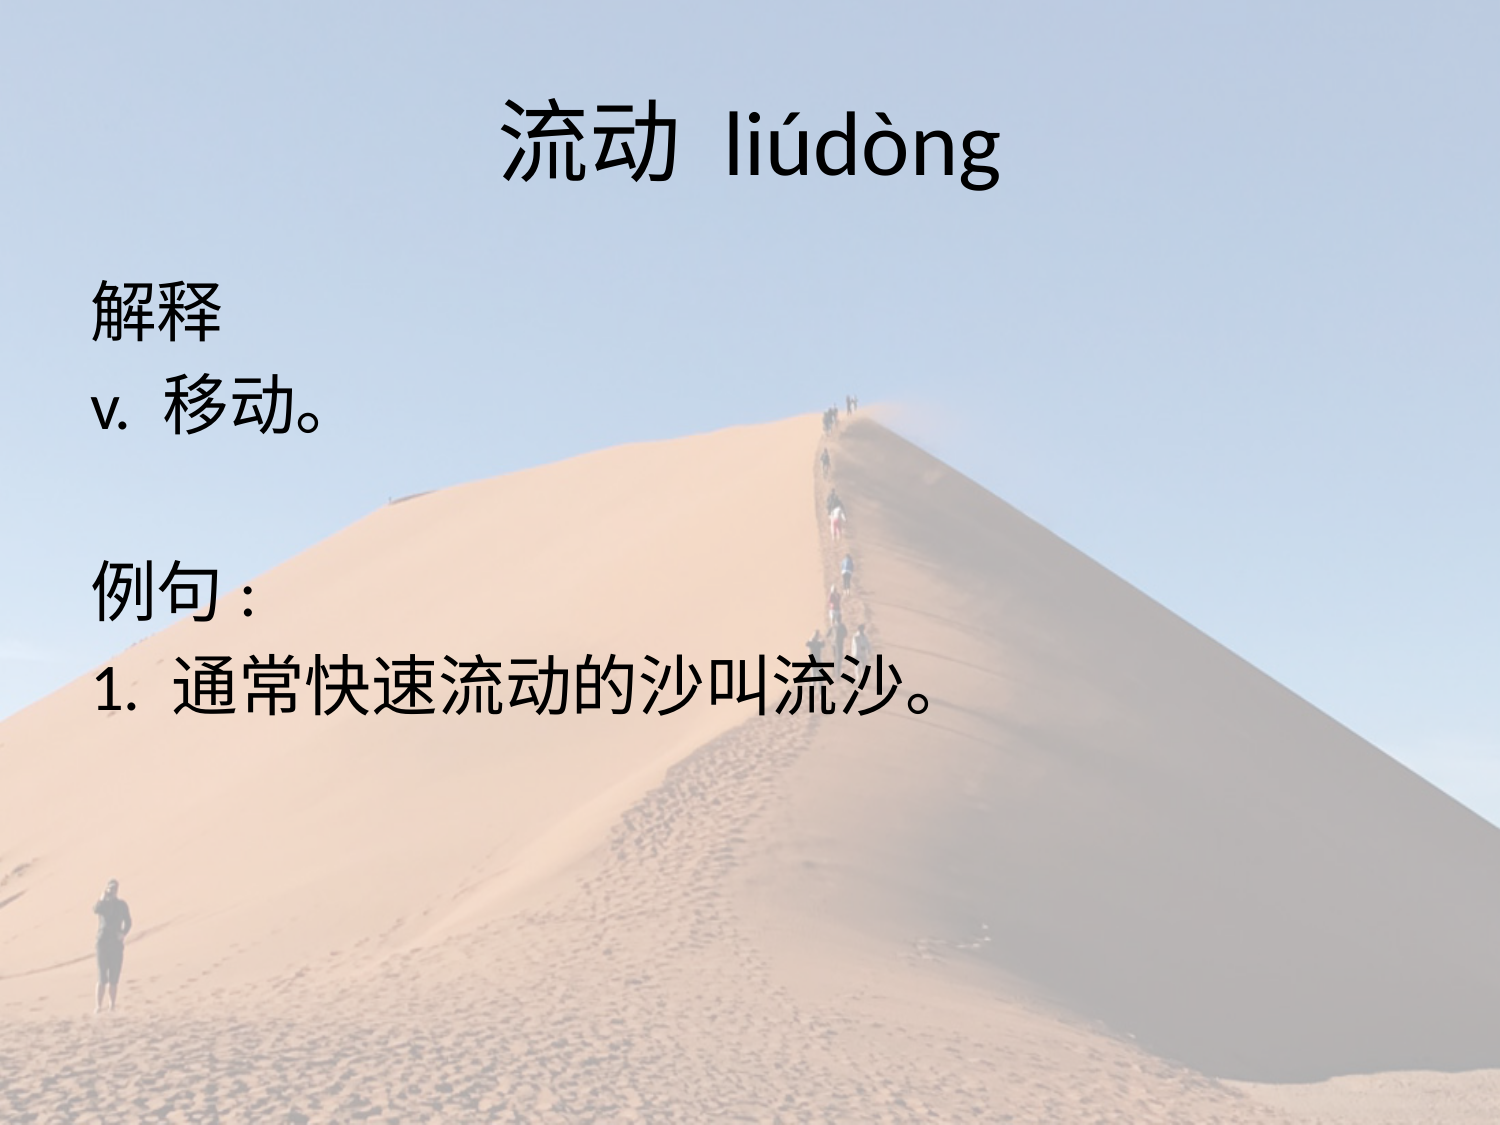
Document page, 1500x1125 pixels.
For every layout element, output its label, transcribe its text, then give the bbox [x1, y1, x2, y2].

title 流动 liúdòng [75, 45, 1425, 233]
list 解释 v. 移动。 例句: 1. 通常快速流动的沙叫流沙。 [75, 262, 1425, 1005]
